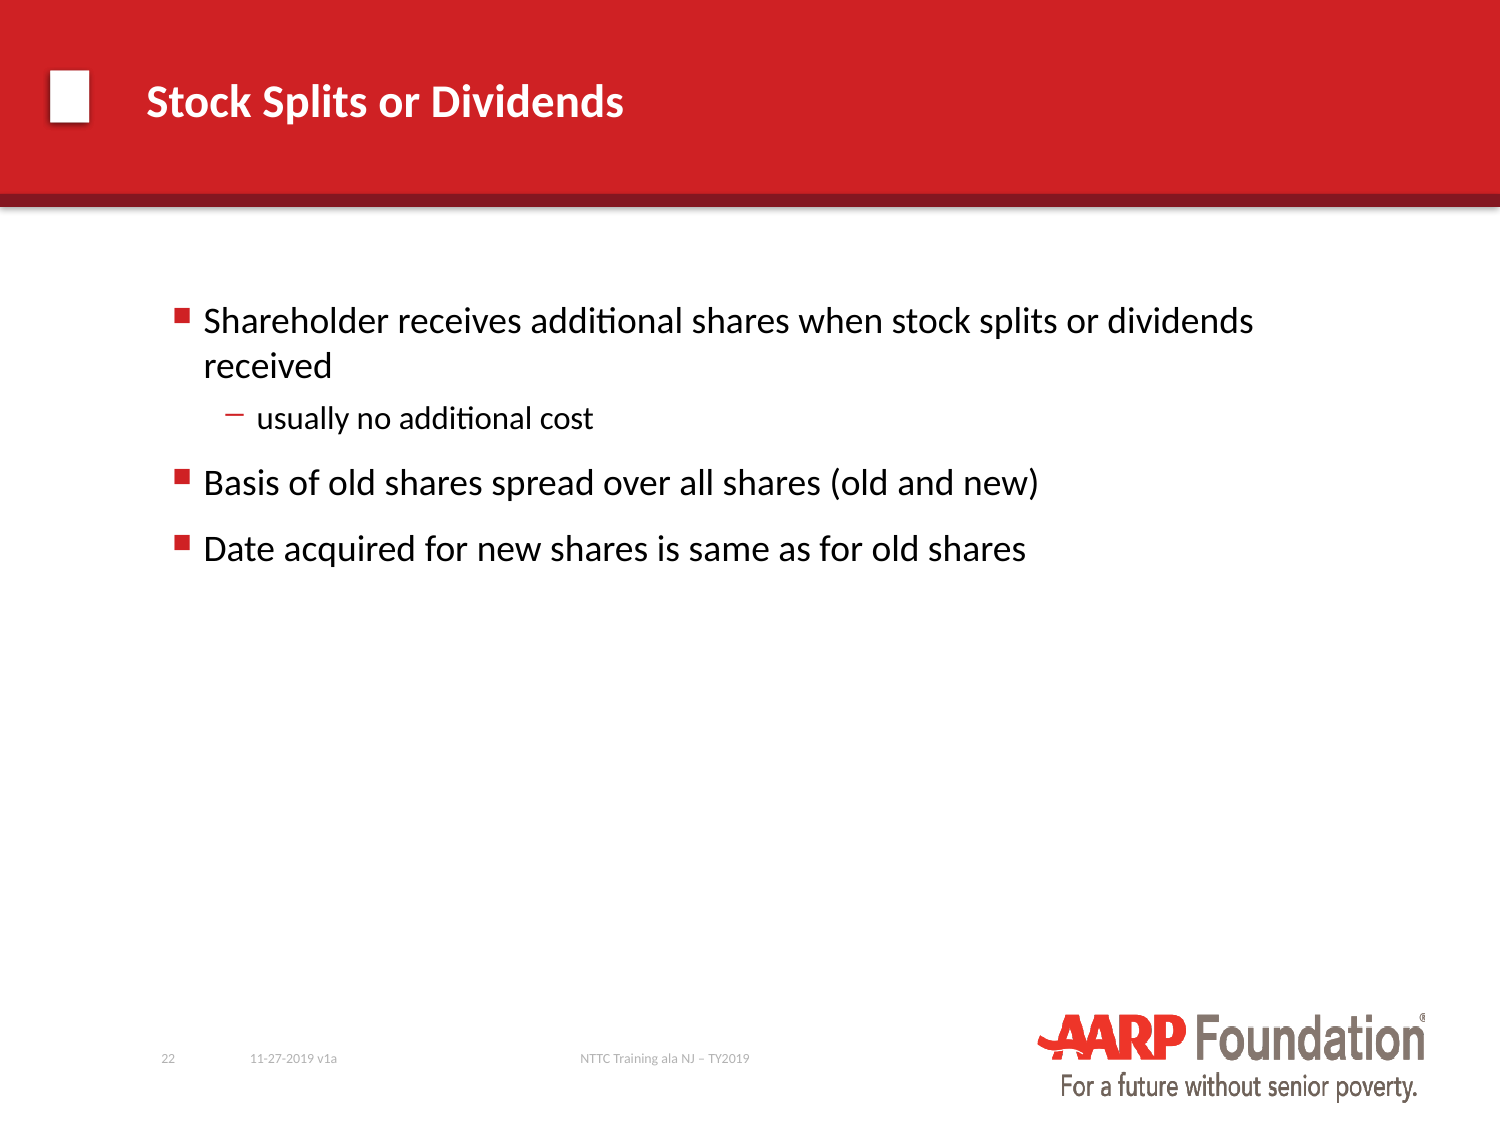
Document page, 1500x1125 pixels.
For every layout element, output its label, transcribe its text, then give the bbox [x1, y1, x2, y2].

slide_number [234, 1027, 399, 1088]
slide_number 22 [75, 1027, 191, 1088]
list Shareholder receives additional shares when stock splits or dividends received usually no additional cost Basis of old shares spread over all shares (old and new) Date acquired for new shares is same as for old shares [157, 288, 1358, 949]
title Stock Splits or Dividends [131, 4, 1331, 193]
footer NTTC Training ala NJ – TY2019 [427, 1027, 903, 1088]
